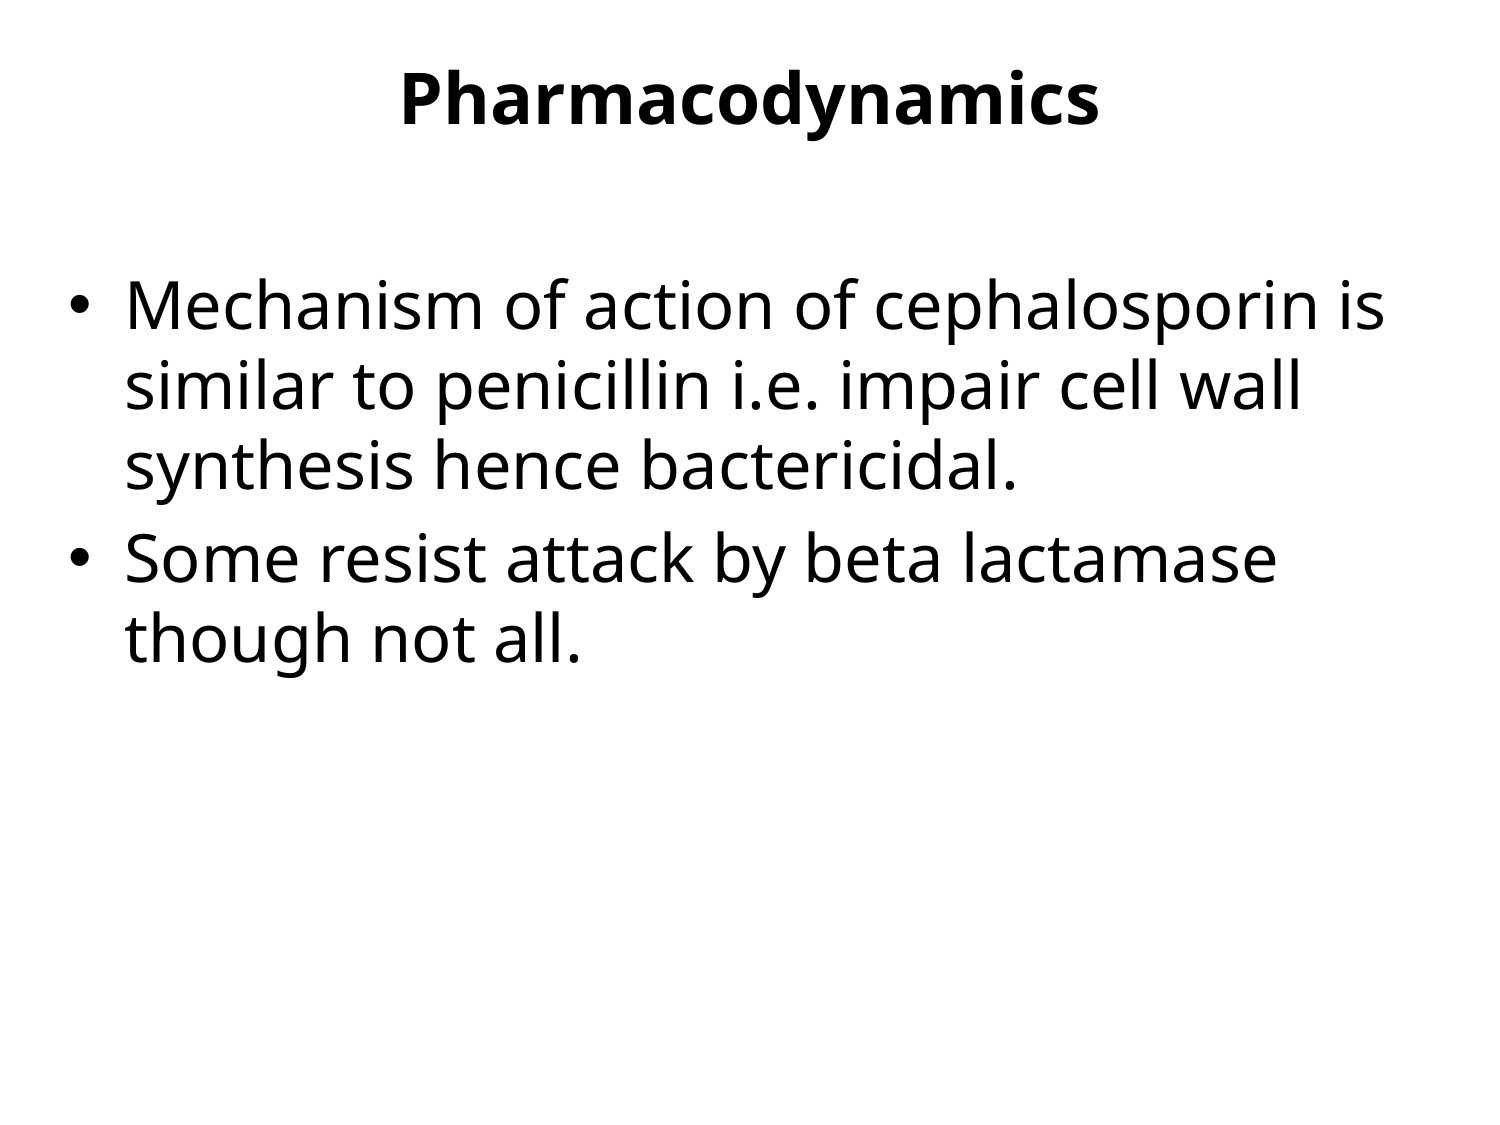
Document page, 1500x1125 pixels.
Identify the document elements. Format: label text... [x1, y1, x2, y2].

title Pharmacodynamics [75, 45, 1425, 233]
list Mechanism of action of cephalosporin is similar to penicillin i.e. impair cell wall synthesis hence bactericidal. Some resist attack by beta lactamase though not all. [53, 255, 1500, 998]
